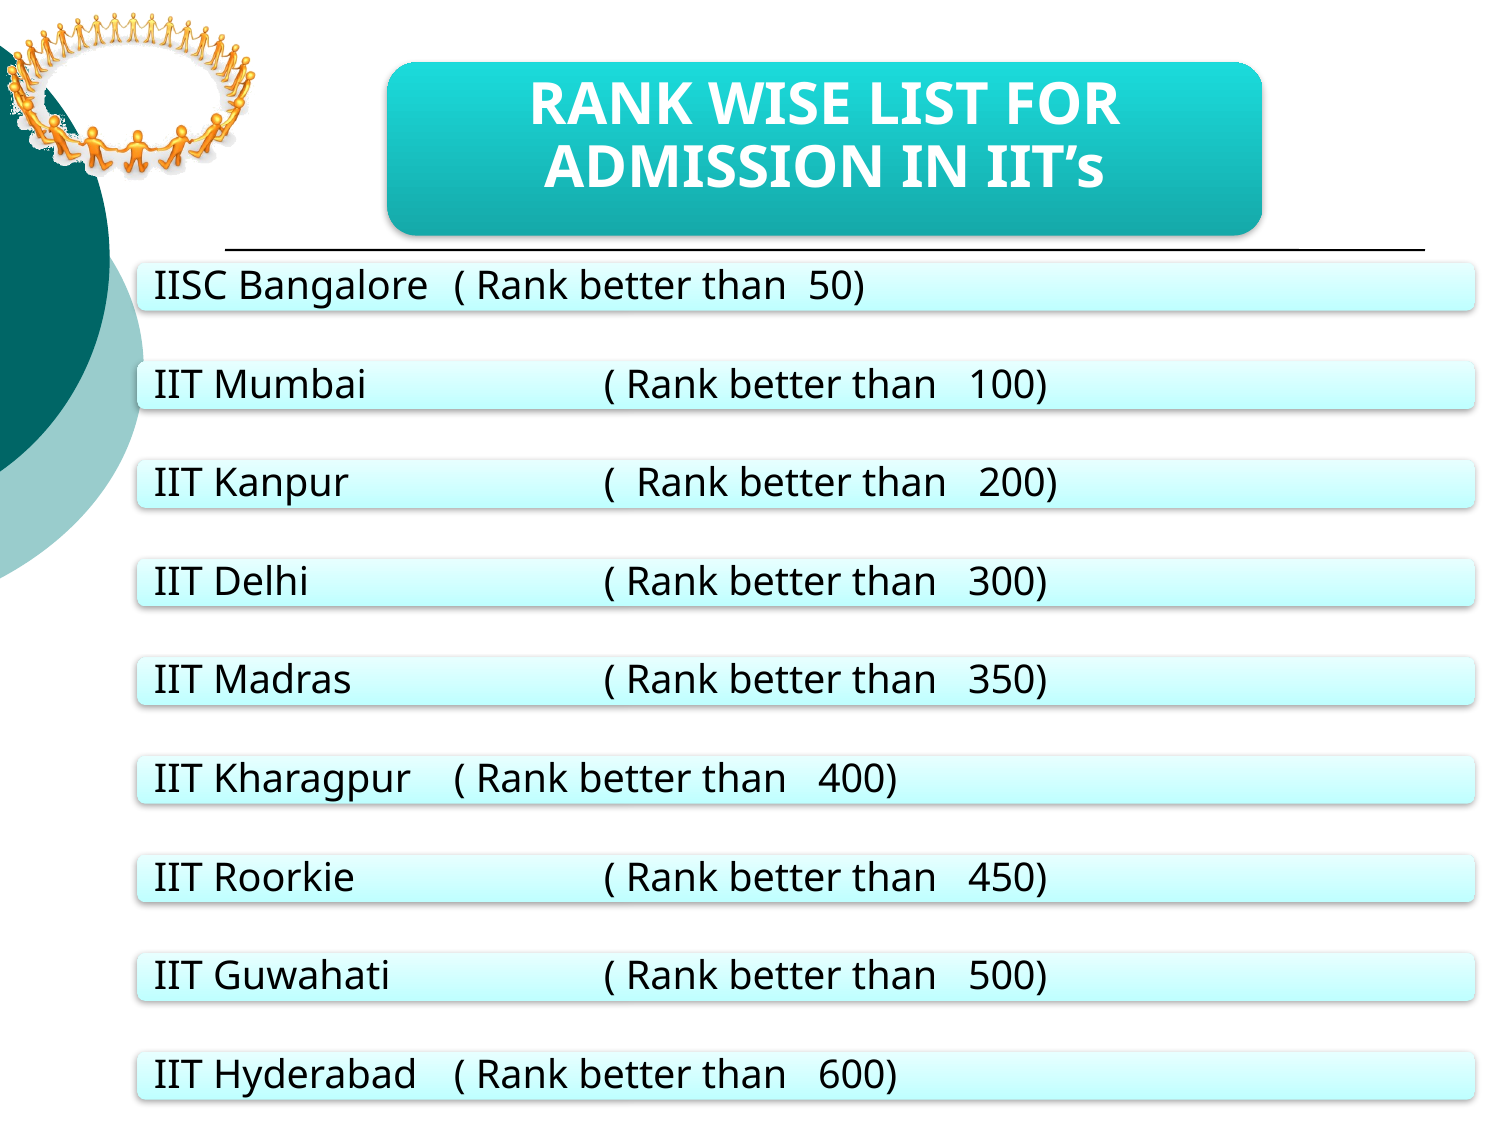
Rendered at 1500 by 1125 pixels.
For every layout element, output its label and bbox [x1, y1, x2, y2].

picture [0, 0, 263, 198]
text_box [387, 62, 1263, 251]
text_box [137, 262, 1476, 1101]
